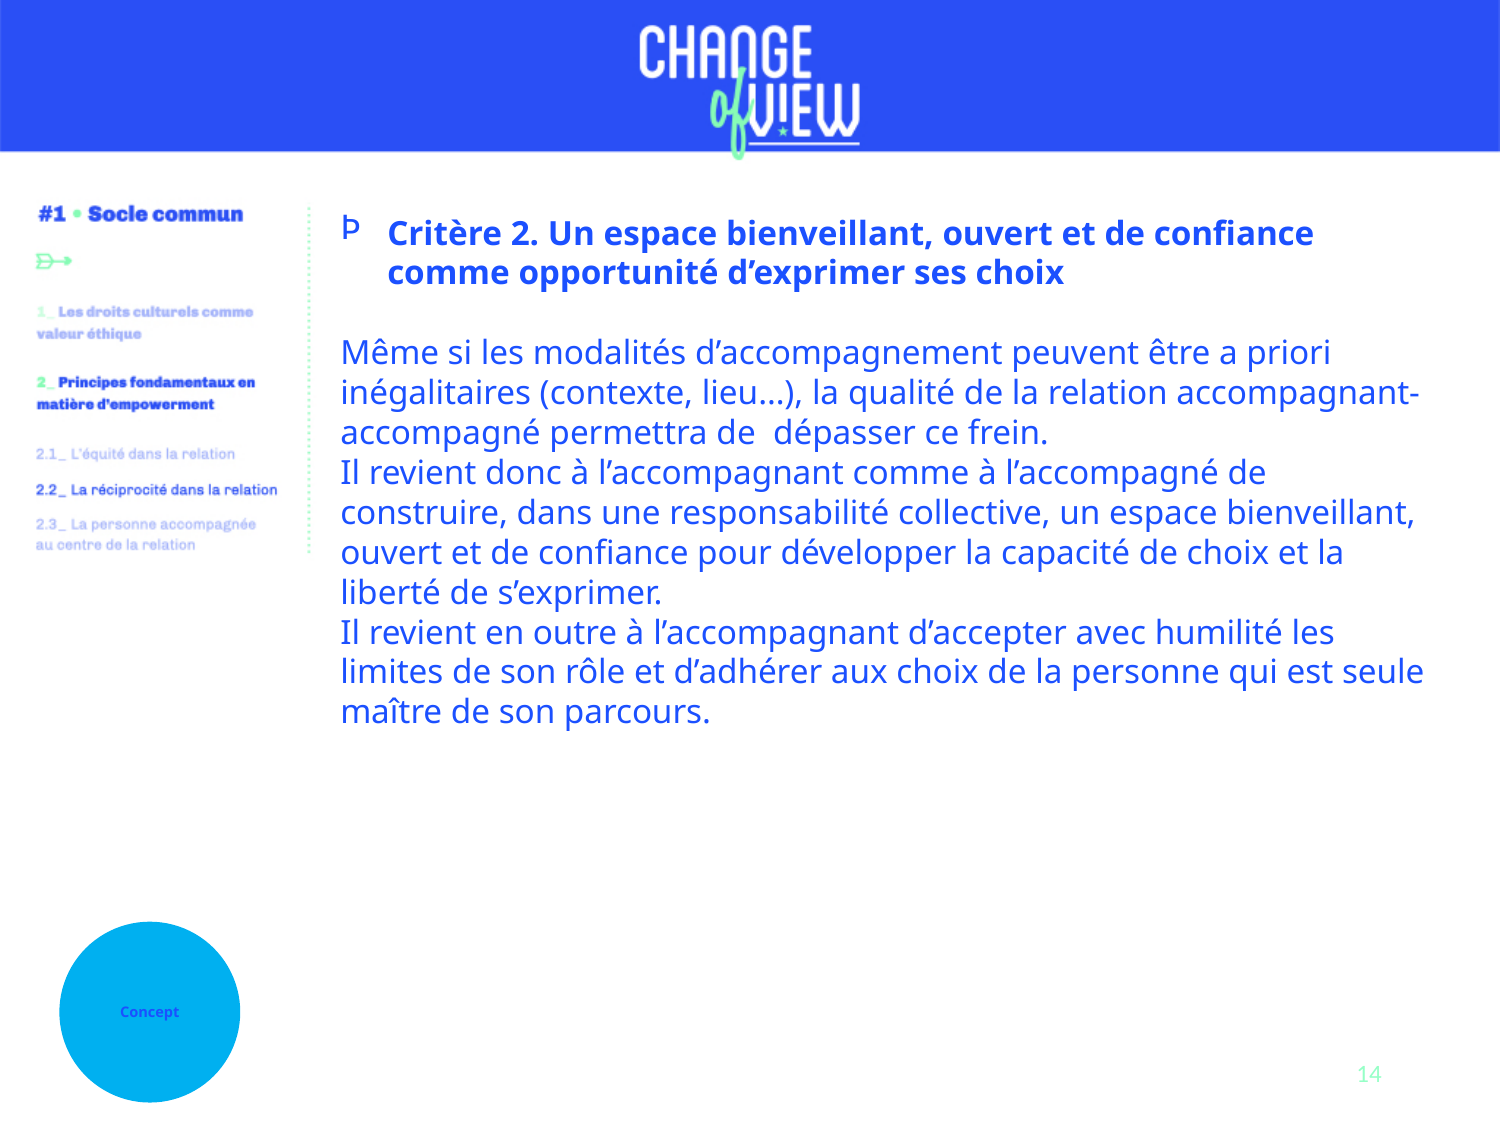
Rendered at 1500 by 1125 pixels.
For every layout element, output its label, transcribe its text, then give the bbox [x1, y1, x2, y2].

text_box Critère 2. Un espace bienveillant, ouvert et de confiance comme opportunité d’exprimer ses choix Même si les modalités d’accompagnement peuvent être a priori inégalitaires (contexte, lieu…), la qualité de la relation accompagnant-accompagné permettra de dépasser ce frein. Il revient donc à l’accompagnant comme à l’accompagné de construire, dans une responsabilité collective, un espace bienveillant, ouvert et de confiance pour développer la capacité de choix et la liberté de s’exprimer. Il revient en outre à l’accompagnant d’accepter avec humilité les limites de son rôle et d’adhérer aux choix de la personne qui est seule maître de son parcours. [325, 204, 1456, 738]
picture [0, 0, 1500, 1125]
slide_number 14 [1059, 1042, 1397, 1103]
text_box Concept [58, 920, 242, 1104]
